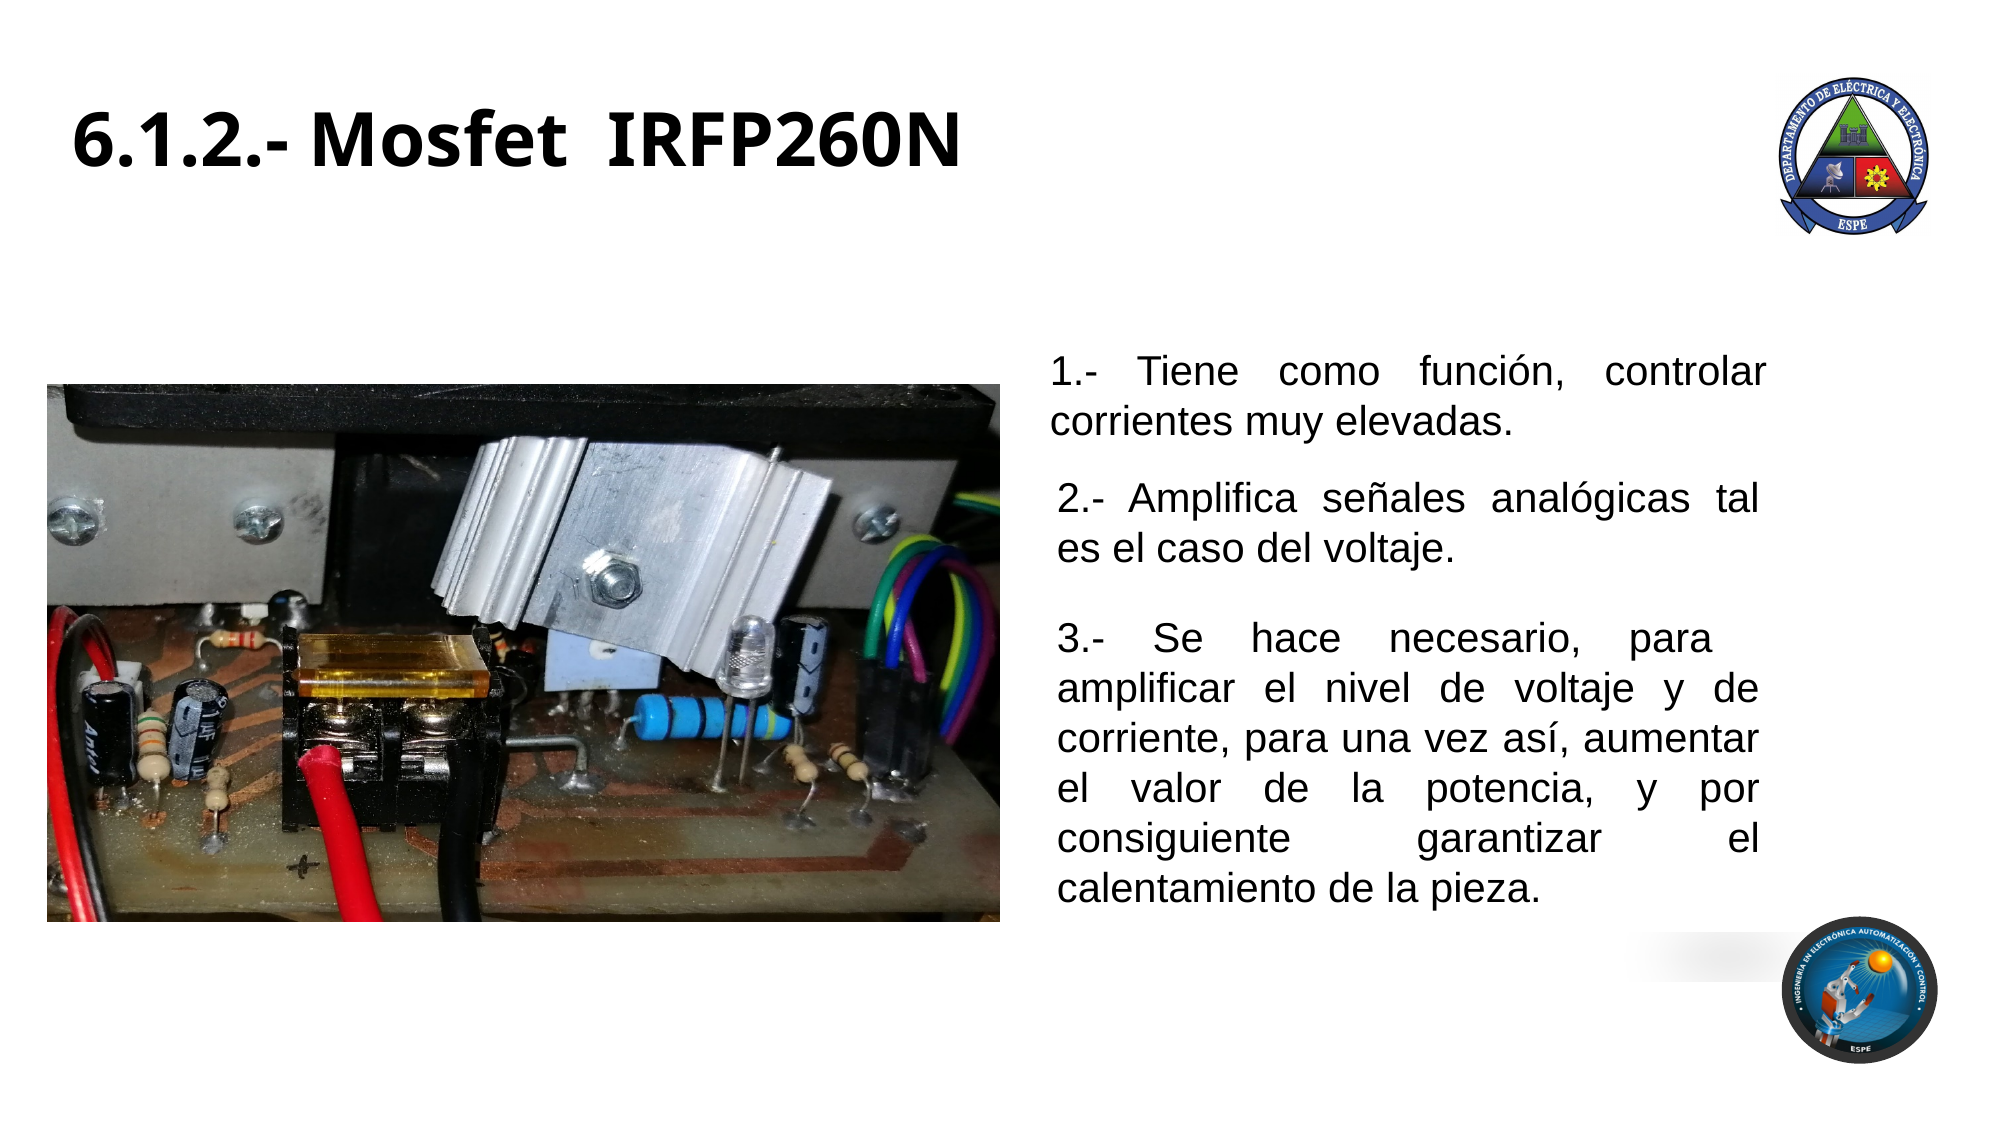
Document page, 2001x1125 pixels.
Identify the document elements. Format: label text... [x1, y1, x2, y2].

picture [47, 384, 1000, 922]
title 6.1.2.- Mosfet IRFP260N [57, 33, 1057, 251]
picture [1786, 921, 1933, 1059]
text_box 3.- Se hace necesario, para amplificar el nivel de voltaje y de corriente, para una vez así, aumentar el valor de la potencia, y por consiguiente garantizar el calentamiento de la pieza. [1042, 603, 1775, 969]
picture [1774, 73, 1931, 236]
text_box 2.- Amplifica señales analógicas tal es el caso del voltaje. [1042, 463, 1775, 603]
text_box 1.- Tiene como función, controlar corrientes muy elevadas. [1035, 336, 1783, 501]
